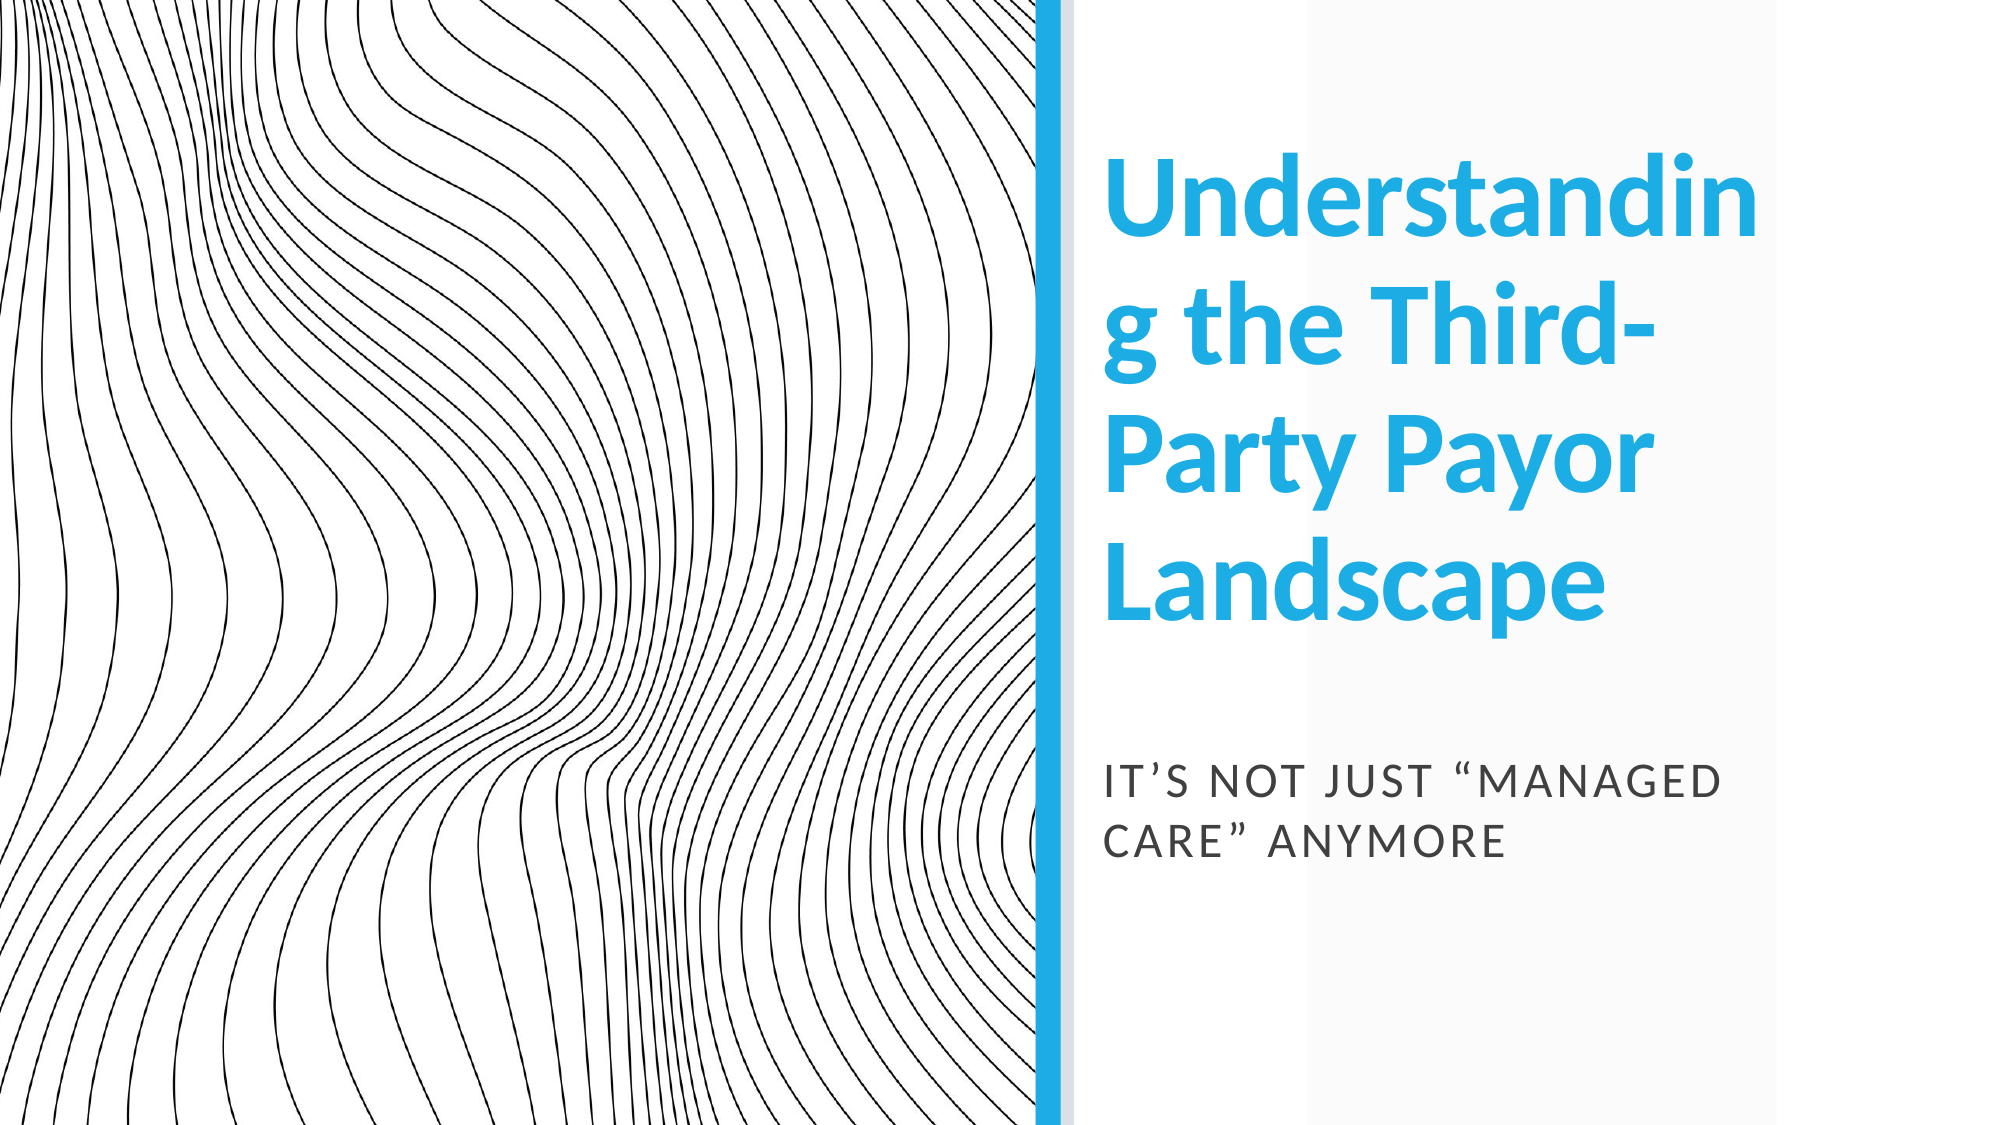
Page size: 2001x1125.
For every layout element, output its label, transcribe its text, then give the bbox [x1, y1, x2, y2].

picture [0, 0, 1036, 1125]
subtitle It’s not just “Managed care” anymore [1087, 739, 1831, 950]
title Understanding the Third-Party Payor Landscape [1087, 124, 1830, 654]
